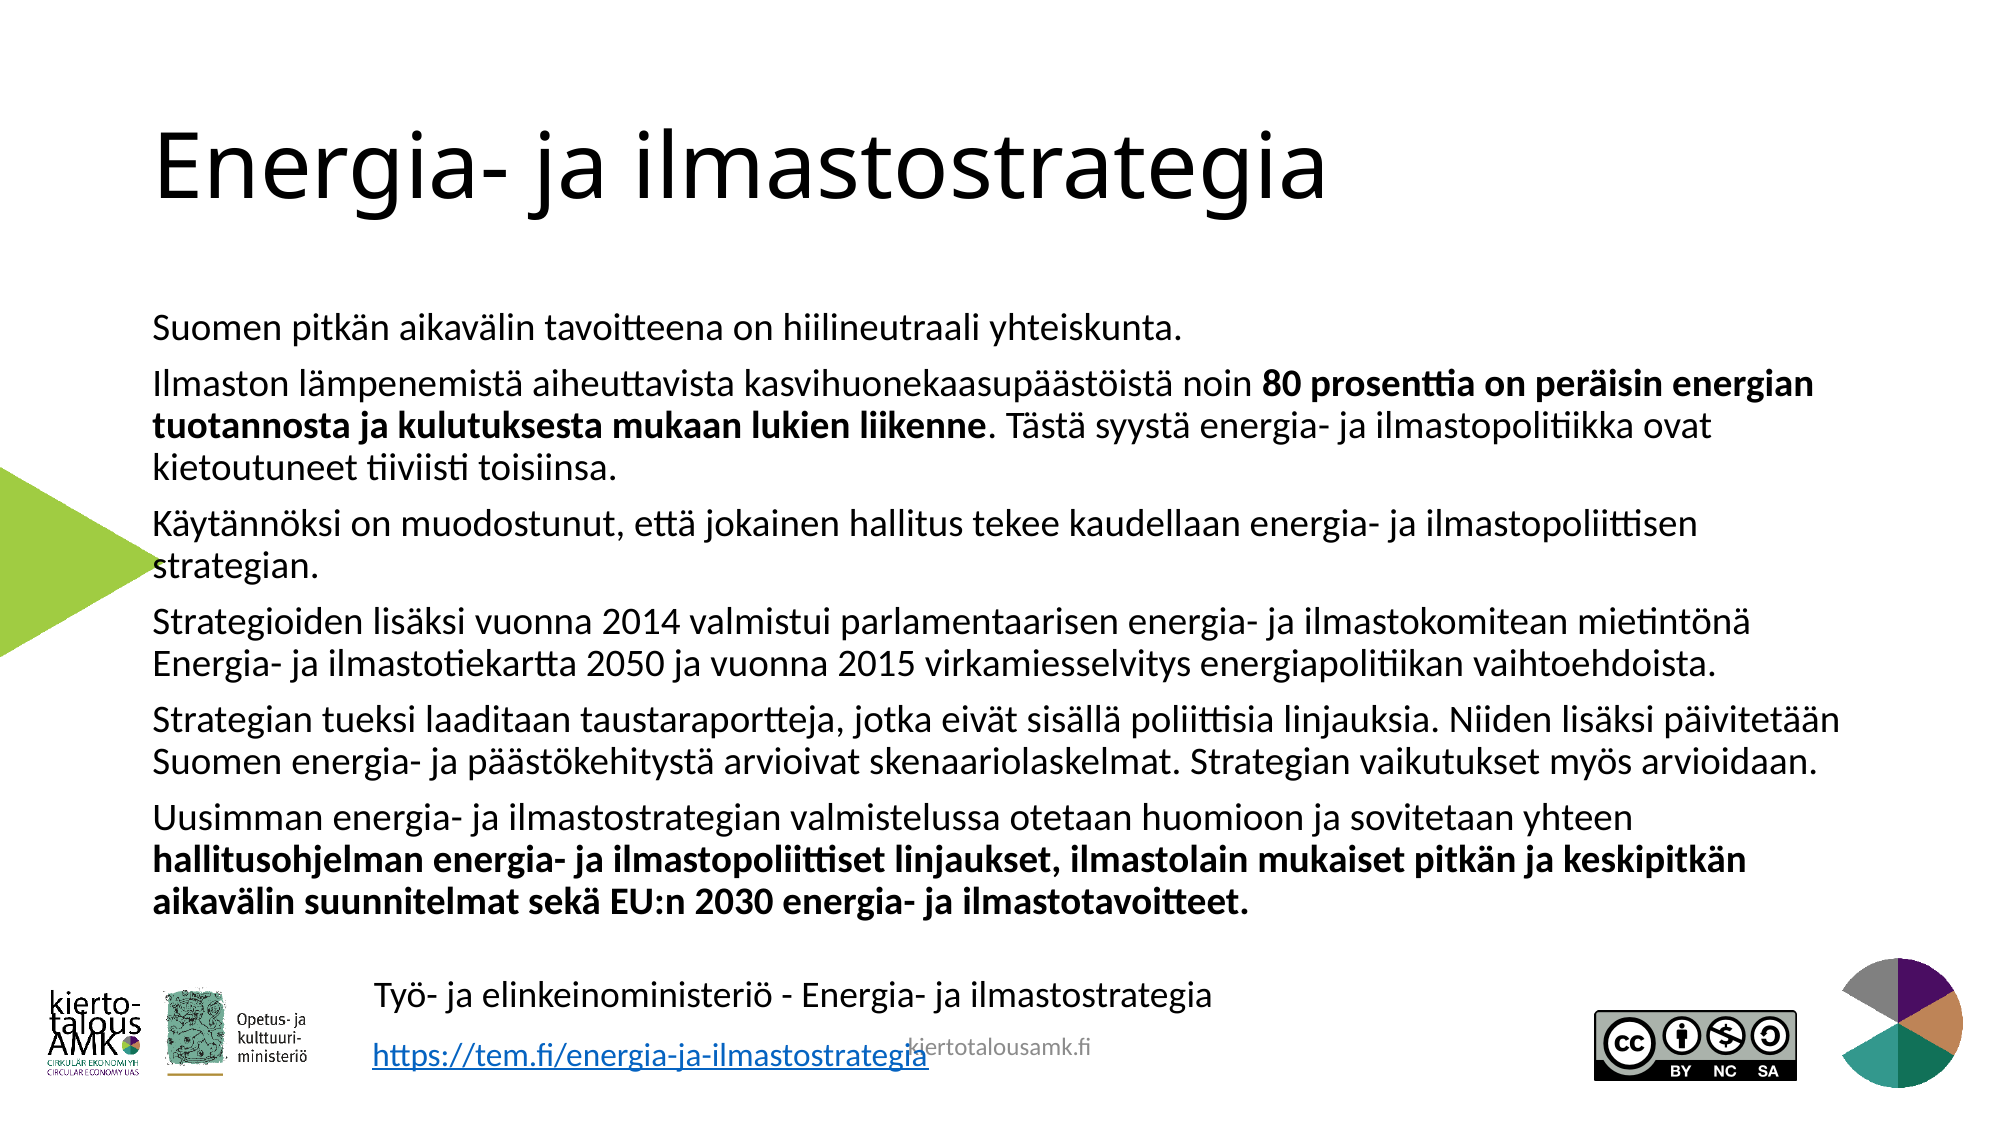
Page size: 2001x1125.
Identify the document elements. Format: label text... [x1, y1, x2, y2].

picture [0, 0, 2000, 1125]
text_box Työ- ja elinkeinoministeriö - Energia- ja ilmastostrategia [358, 962, 1229, 1068]
title Energia- ja ilmastostrategia [137, 59, 1863, 278]
list Suomen pitkän aikavälin tavoitteena on hiilineutraali yhteiskunta. Ilmaston lämpenemistä aiheuttavista kasvihuonekaasupäästöistä noin 80 prosenttia on peräisin energian tuotannosta ja kulutuksesta mukaan lukien liikenne. Tästä syystä energia- ja ilmastopolitiikka ovat kietoutuneet tiiviisti toisiinsa. Käytännöksi on muodostunut, että jokainen hallitus tekee kaudellaan energia- ja ilmastopoliittisen strategian. Strategioiden lisäksi vuonna 2014 valmistui parlamentaarisen energia- ja ilmastokomitean mietintönä Energia- ja ilmastotiekartta 2050 ja vuonna 2015 virkamiesselvitys energiapolitiikan vaihtoehdoista. Strategian tueksi laaditaan taustaraportteja, jotka eivät sisällä poliittisia linjauksia. Niiden lisäksi päivitetään Suomen energia- ja päästökehitystä arvioivat skenaariolaskelmat. Strategian vaikutukset myös arvioidaan. Uusimman energia- ja ilmastostrategian valmistelussa otetaan huomioon ja sovitetaan yhteen hallitusohjelman energia- ja ilmastopoliittiset linjaukset, ilmastolain mukaiset pitkän ja keskipitkän aikavälin suunnitelmat sekä EU:n 2030 energia- ja ilmastotavoitteet. [137, 299, 1863, 983]
text_box https://tem.fi/energia-ja-ilmastostrategia [357, 1025, 944, 1081]
footer kiertotalousamk.fi [944, 1015, 1338, 1076]
